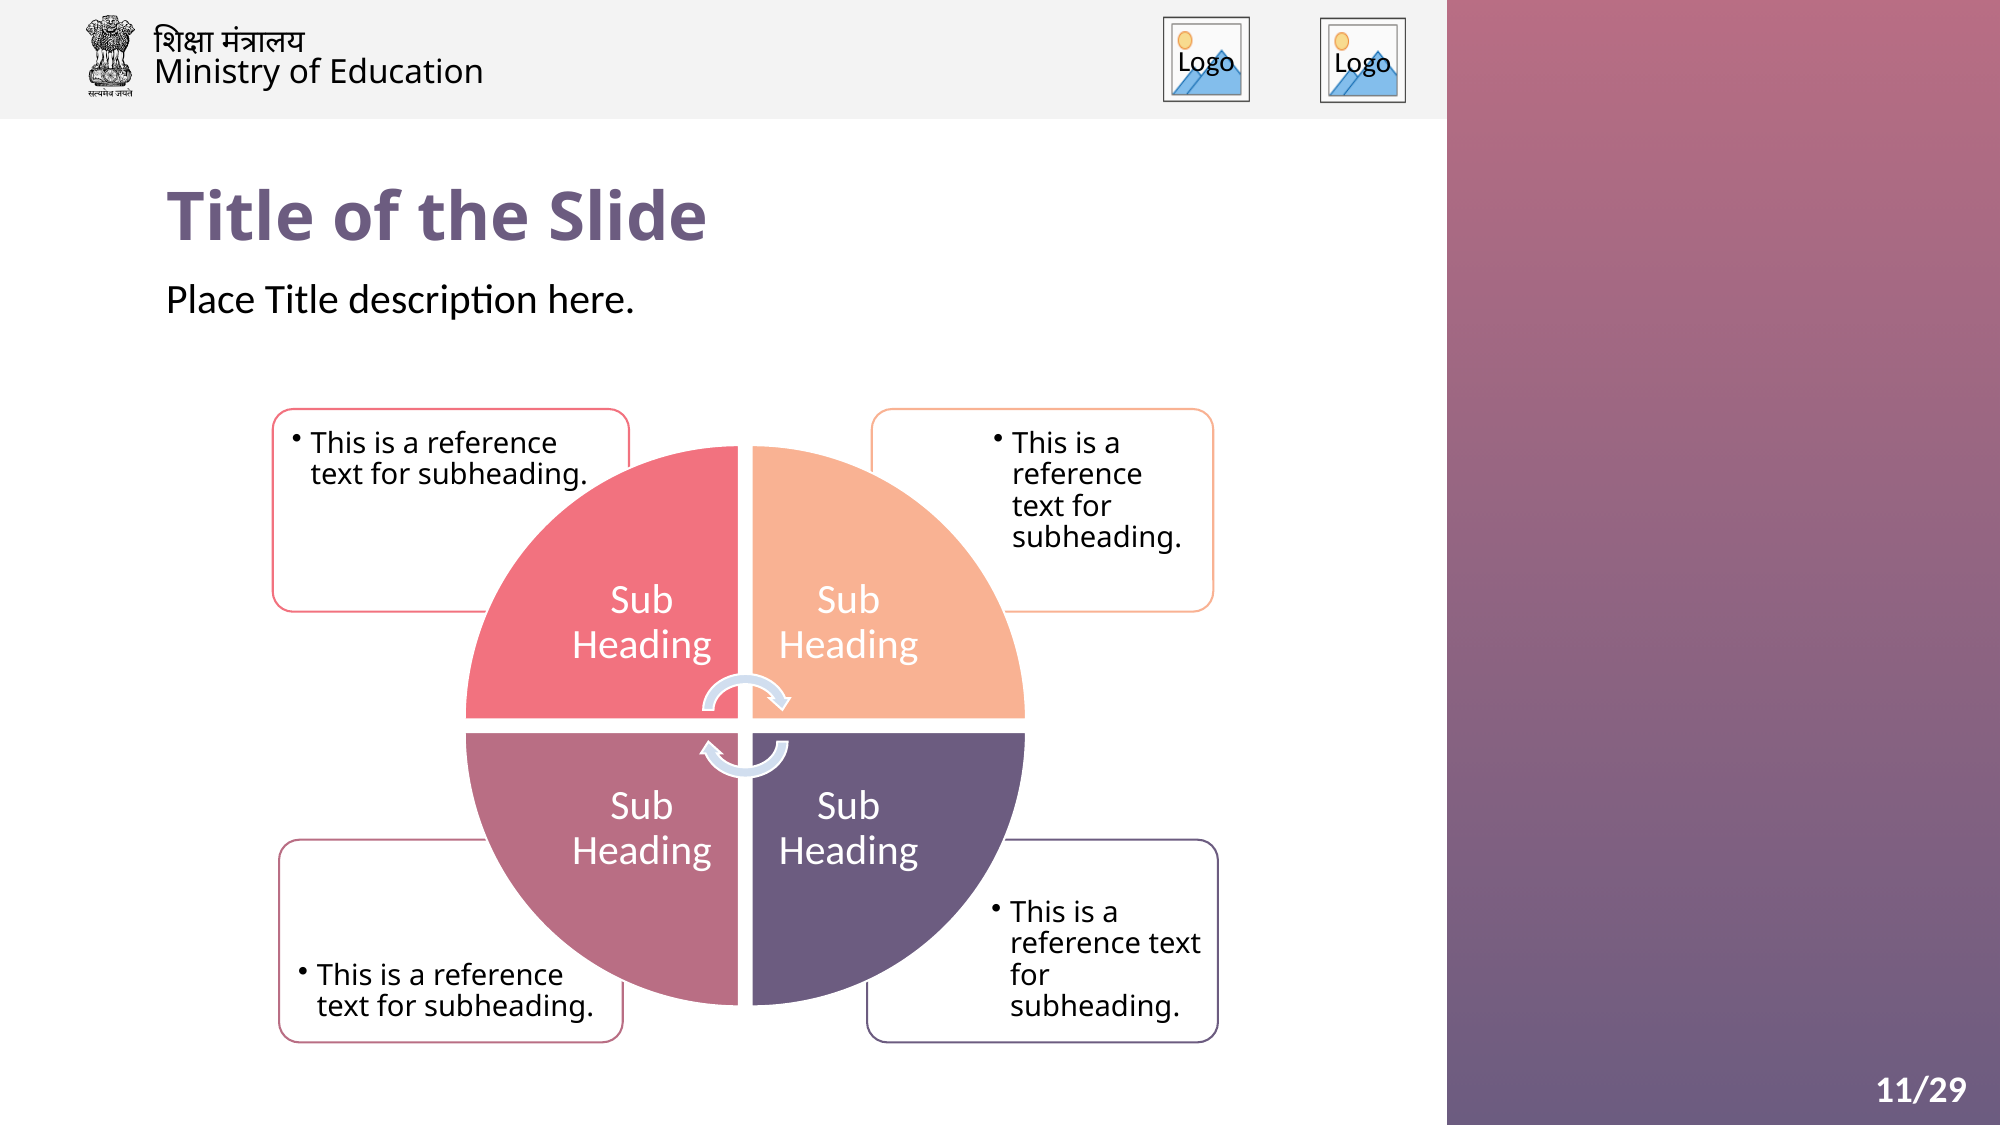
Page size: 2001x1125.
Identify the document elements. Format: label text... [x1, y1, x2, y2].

list Place Title description here. [151, 269, 1230, 326]
list Title of the Slide [151, 174, 1071, 263]
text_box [232, 409, 1259, 1043]
picture [0, 0, 2000, 1125]
